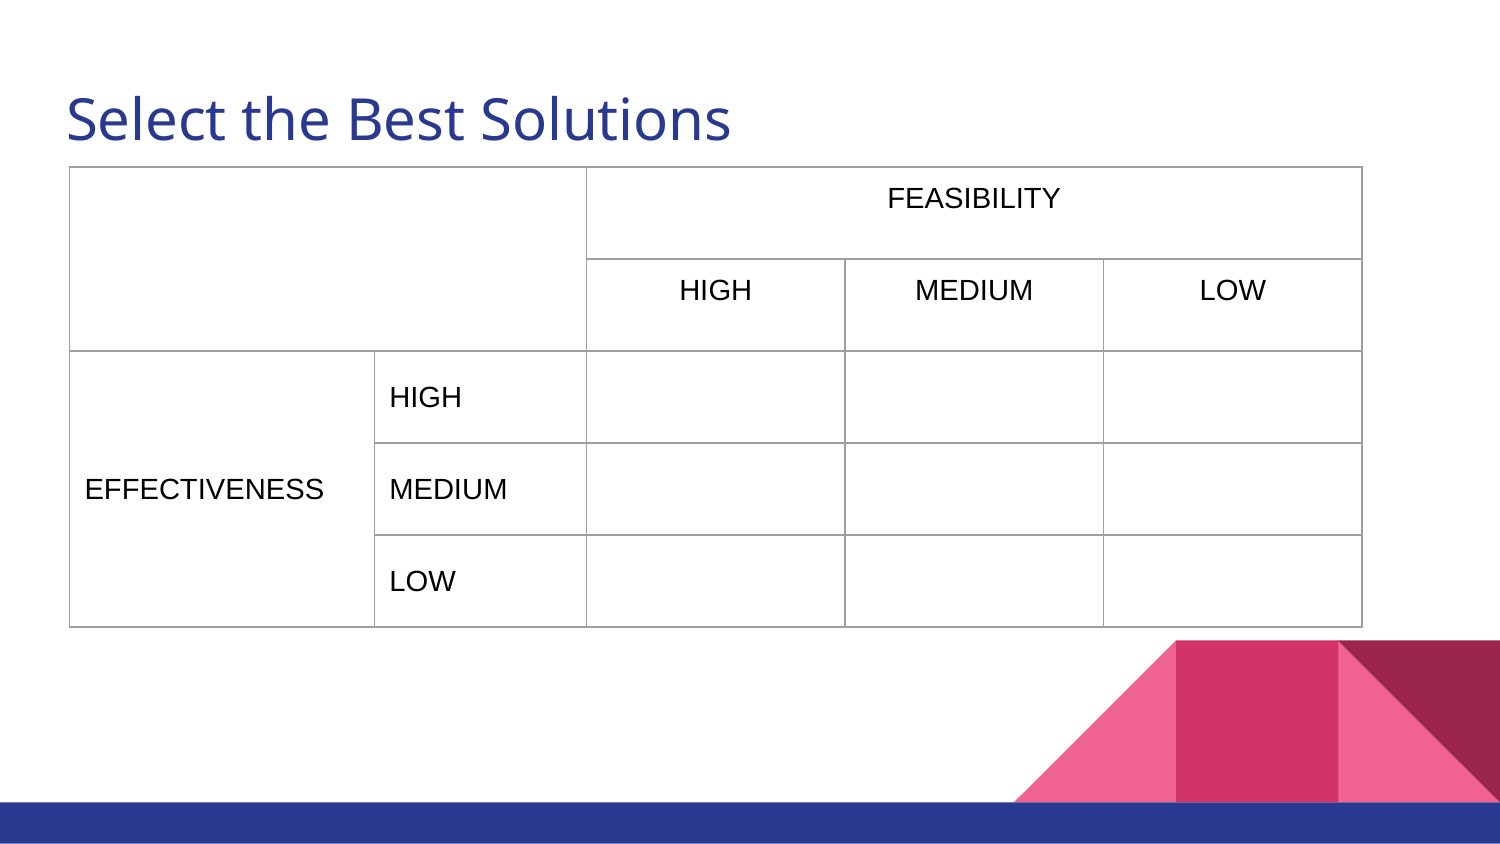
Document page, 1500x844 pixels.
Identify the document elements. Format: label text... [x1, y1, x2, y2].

table_cell [587, 444, 844, 534]
table_cell LOW [1104, 260, 1361, 350]
table_cell [1104, 444, 1361, 534]
table_header [70, 168, 586, 350]
table_cell LOW [375, 536, 586, 626]
table_cell MEDIUM [846, 260, 1103, 350]
table_cell [587, 352, 844, 442]
table_cell [846, 444, 1103, 534]
table_cell [846, 536, 1103, 626]
table_cell EFFECTIVENESS [70, 352, 374, 626]
table_cell HIGH [587, 260, 844, 350]
table_cell [1104, 352, 1361, 442]
table_cell [1104, 536, 1361, 626]
table_cell [846, 352, 1103, 442]
table_cell [587, 536, 844, 626]
title Select the Best Solutions [51, 67, 1449, 167]
table_cell HIGH [375, 352, 586, 442]
table_header FEASIBILITY [587, 168, 1361, 258]
table_cell MEDIUM [375, 444, 586, 534]
